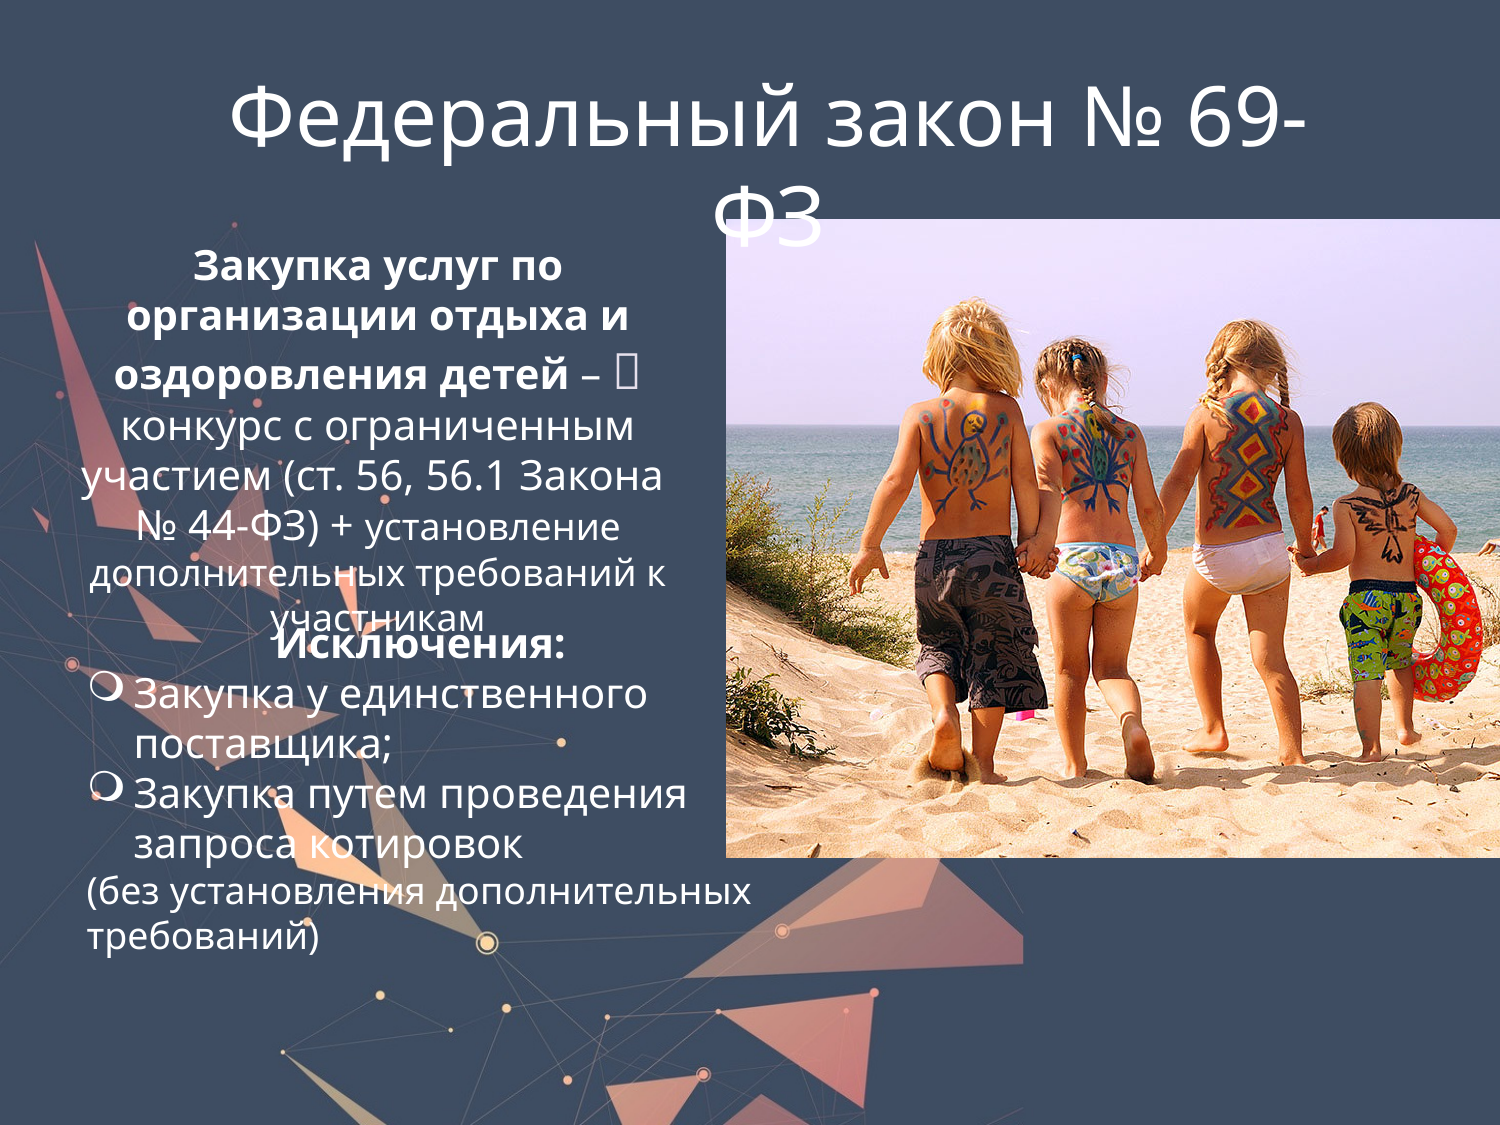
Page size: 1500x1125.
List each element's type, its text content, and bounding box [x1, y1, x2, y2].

text_box Закупка услуг по организации отдыха и оздоровления детей –  конкурс с ограниченным участием (ст. 56, 56.1 Закона № 44-ФЗ) + установление дополнительных требований к участникам [53, 231, 703, 647]
text_box Исключения: Закупка у единственного поставщика; Закупка путем проведения запроса котировок (без установления дополнительных требований) [71, 609, 769, 965]
text_box Федеральный закон № 69-ФЗ [192, 55, 1345, 271]
picture [0, 0, 1500, 1125]
